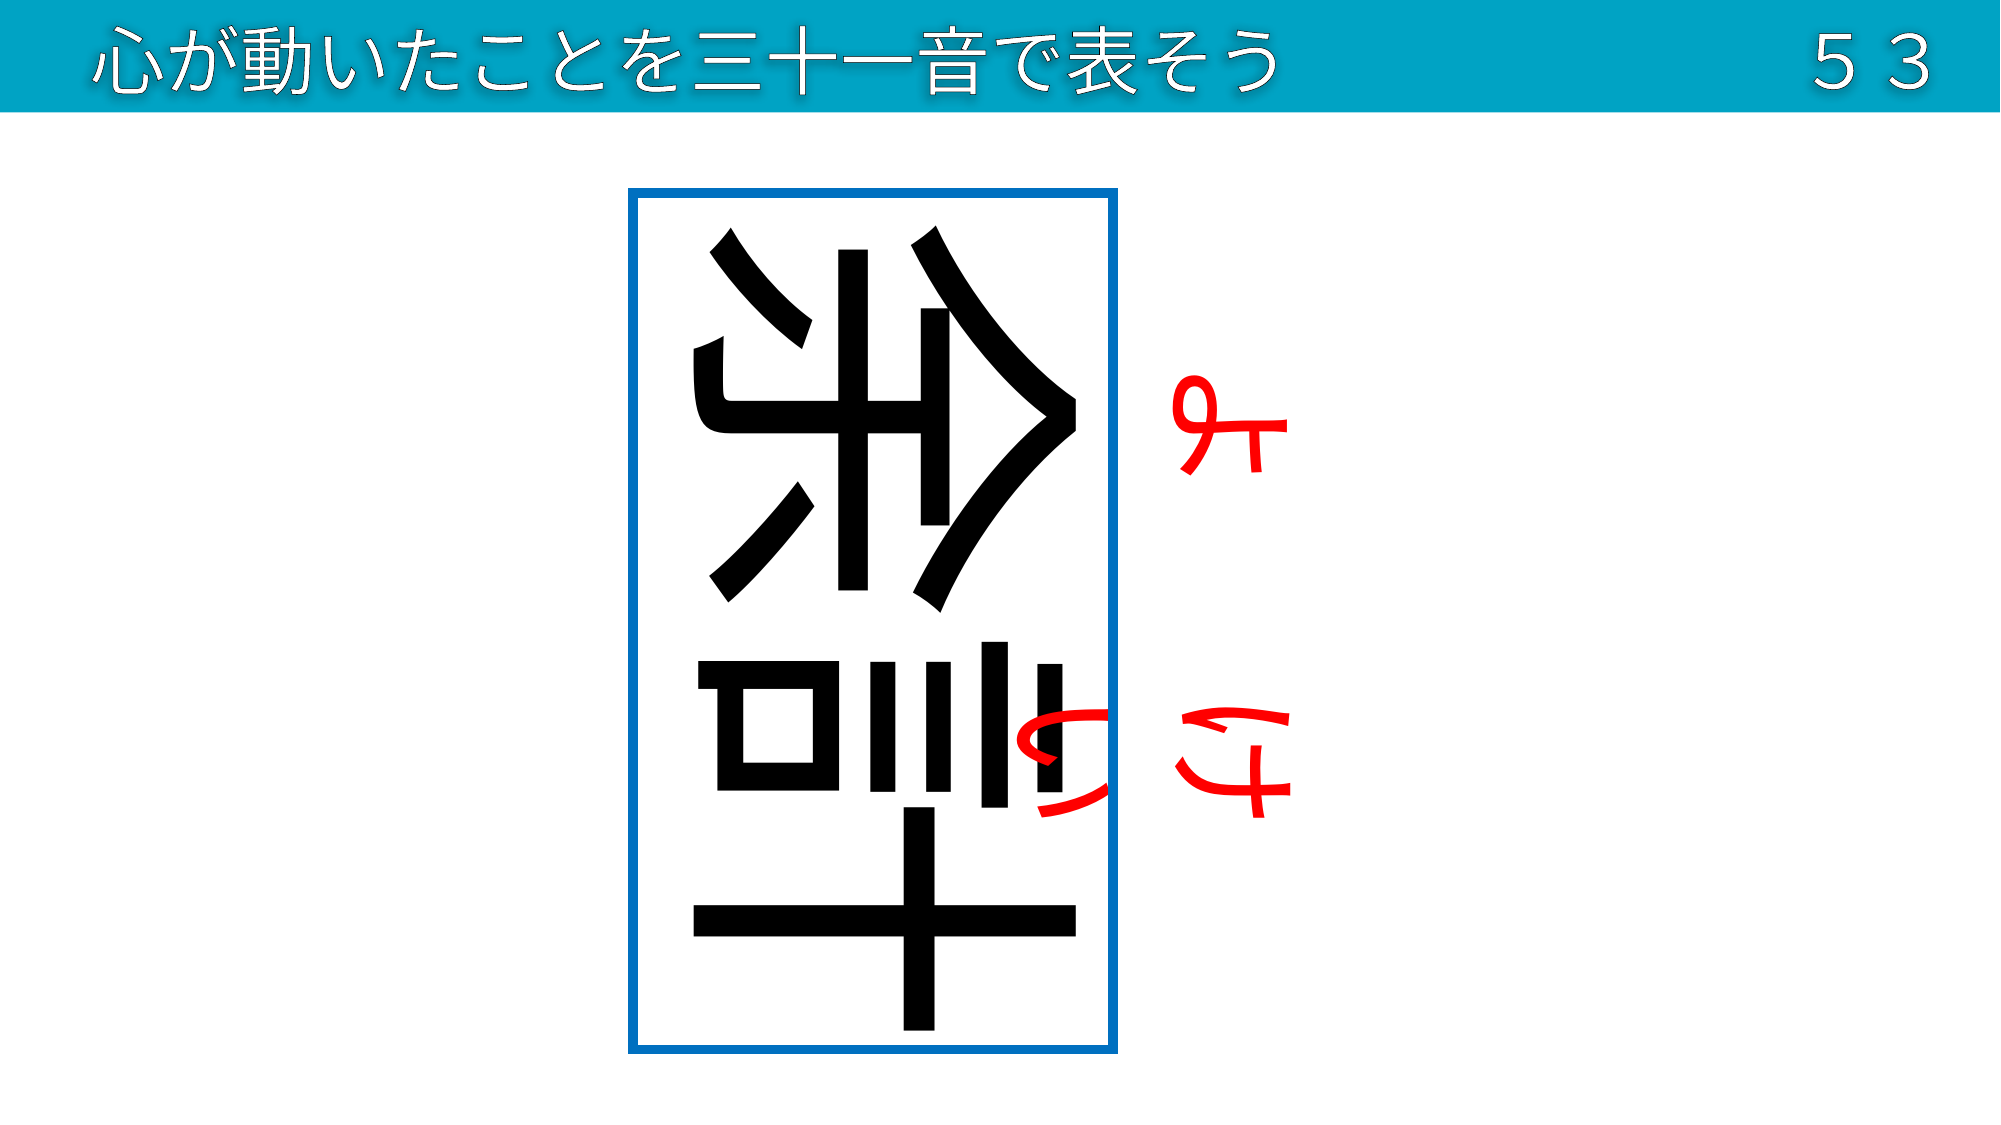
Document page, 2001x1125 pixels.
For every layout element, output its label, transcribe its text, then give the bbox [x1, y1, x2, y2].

text_box ５３ [1782, 6, 1963, 112]
text_box けい [1131, 677, 1328, 970]
text_box よ [1127, 343, 1325, 498]
text_box [0, 0, 2000, 113]
text_box 余計 [616, 195, 1152, 1125]
text_box 心が動いたことを三十一音で表そう [75, 6, 1532, 112]
text_box [632, 192, 1114, 1051]
